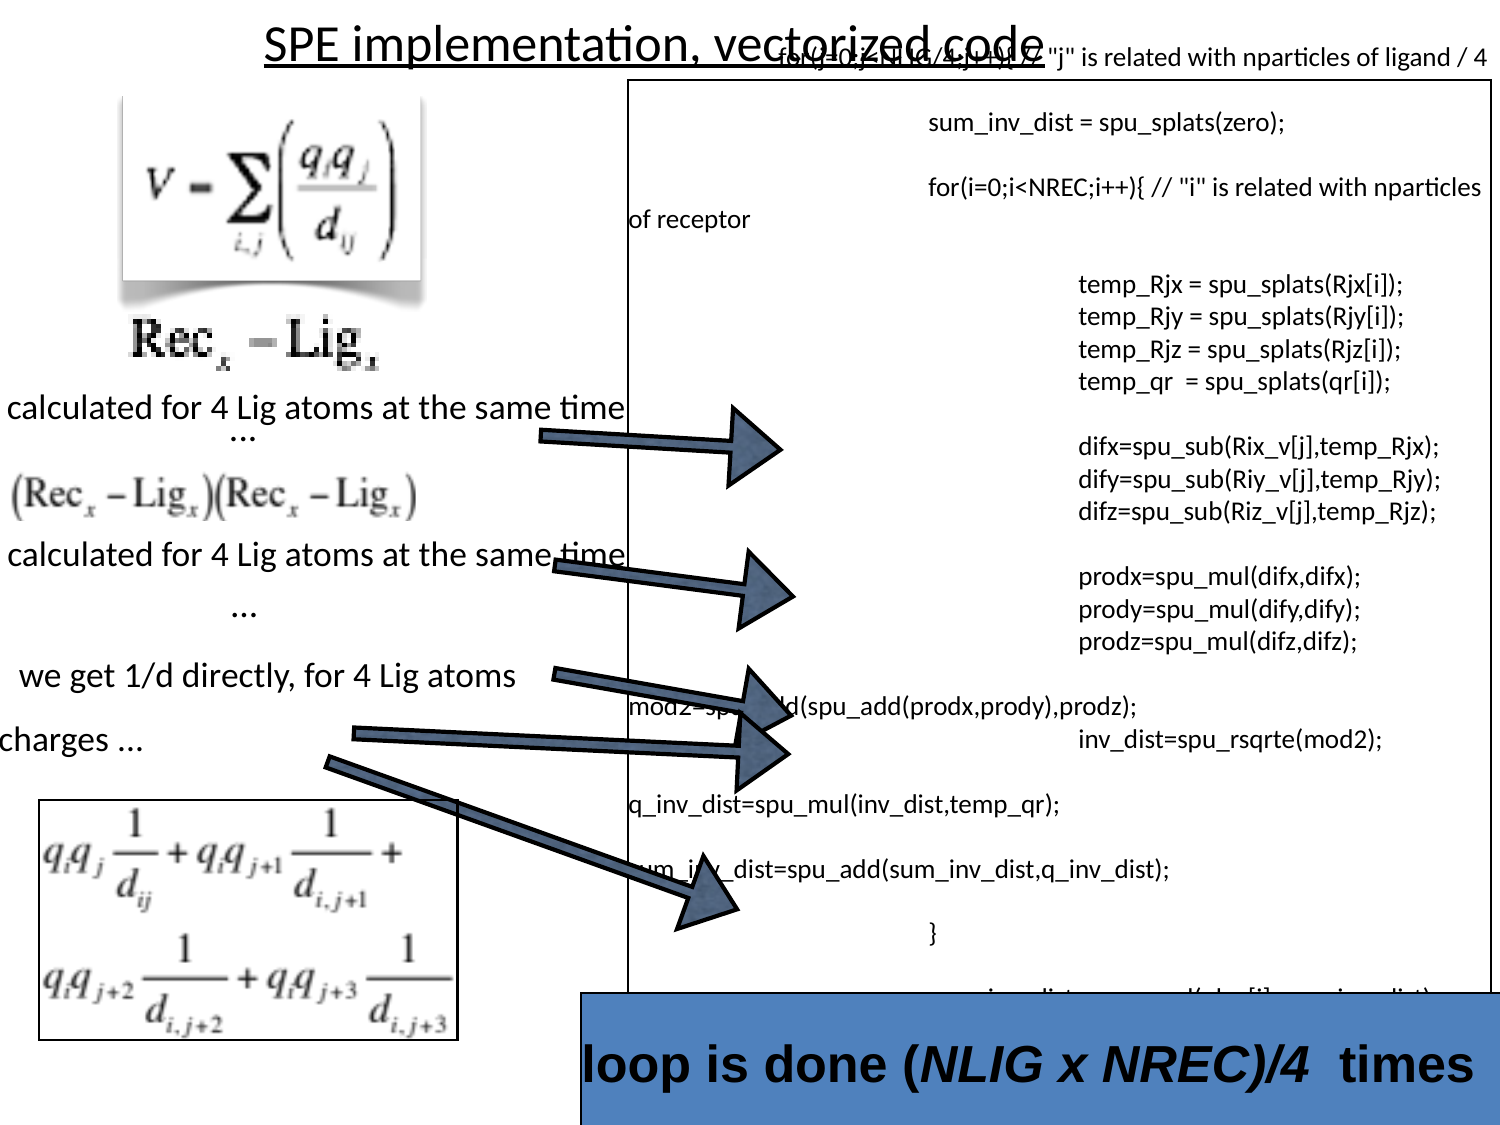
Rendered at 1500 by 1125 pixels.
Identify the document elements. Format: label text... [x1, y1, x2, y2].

text_box [353, 712, 789, 791]
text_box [116, 96, 427, 313]
text_box for(j=0;j<NLIG/4;j++){ // "j" is related with nparticles of ligand / 4 sum_inv_dist = spu_splats(zero); for(i=0;i<NREC;i++){ // "i" is related with nparticles of receptor temp_Rjx = spu_splats(Rjx[i]); temp_Rjy = spu_splats(Rjy[i]); temp_Rjz = spu_splats(Rjz[i]); temp_qr = spu_splats(qr[i]); difx=spu_sub(Rix_v[j],temp_Rjx); dify=spu_sub(Riy_v[j],temp_Rjy); difz=spu_sub(Riz_v[j],temp_Rjz); prodx=spu_mul(difx,difx); prody=spu_mul(dify,dify); prodz=spu_mul(difz,difz); mod2=spu_add(spu_add(prodx,prody),prodz); inv_dist=spu_rsqrte(mod2); q_inv_dist=spu_mul(inv_dist,temp_qr); sum_inv_dist=spu_add(sum_inv_dist,q_inv_dist); } sum_inv_dist = spu_mul(ql_v[j],sum_inv_dist); sum_Ei=spu_add(sum_Ei,sum_inv_dist); } [628, 80, 1492, 993]
text_box [325, 756, 449, 799]
picture [8, 470, 417, 521]
picture [124, 310, 389, 376]
text_box charges ... [0, 710, 547, 764]
text_box SPE implementation, vectorized code [263, 0, 1471, 81]
picture [39, 801, 457, 1039]
text_box [459, 802, 738, 929]
text_box [553, 668, 792, 731]
text_box [540, 408, 781, 486]
text_box we get 1/d directly, for 4 Lig atoms [18, 646, 567, 700]
text_box ... [228, 427, 258, 450]
text_box loop is done (NLIG x NREC)/4 times [581, 993, 1500, 1125]
text_box ... [229, 580, 259, 626]
text_box [735, 724, 739, 745]
text_box calculated for 4 Lig atoms at the same time [7, 530, 627, 574]
text_box [554, 551, 793, 629]
text_box calculated for 4 Lig atoms at the same time [6, 383, 627, 427]
